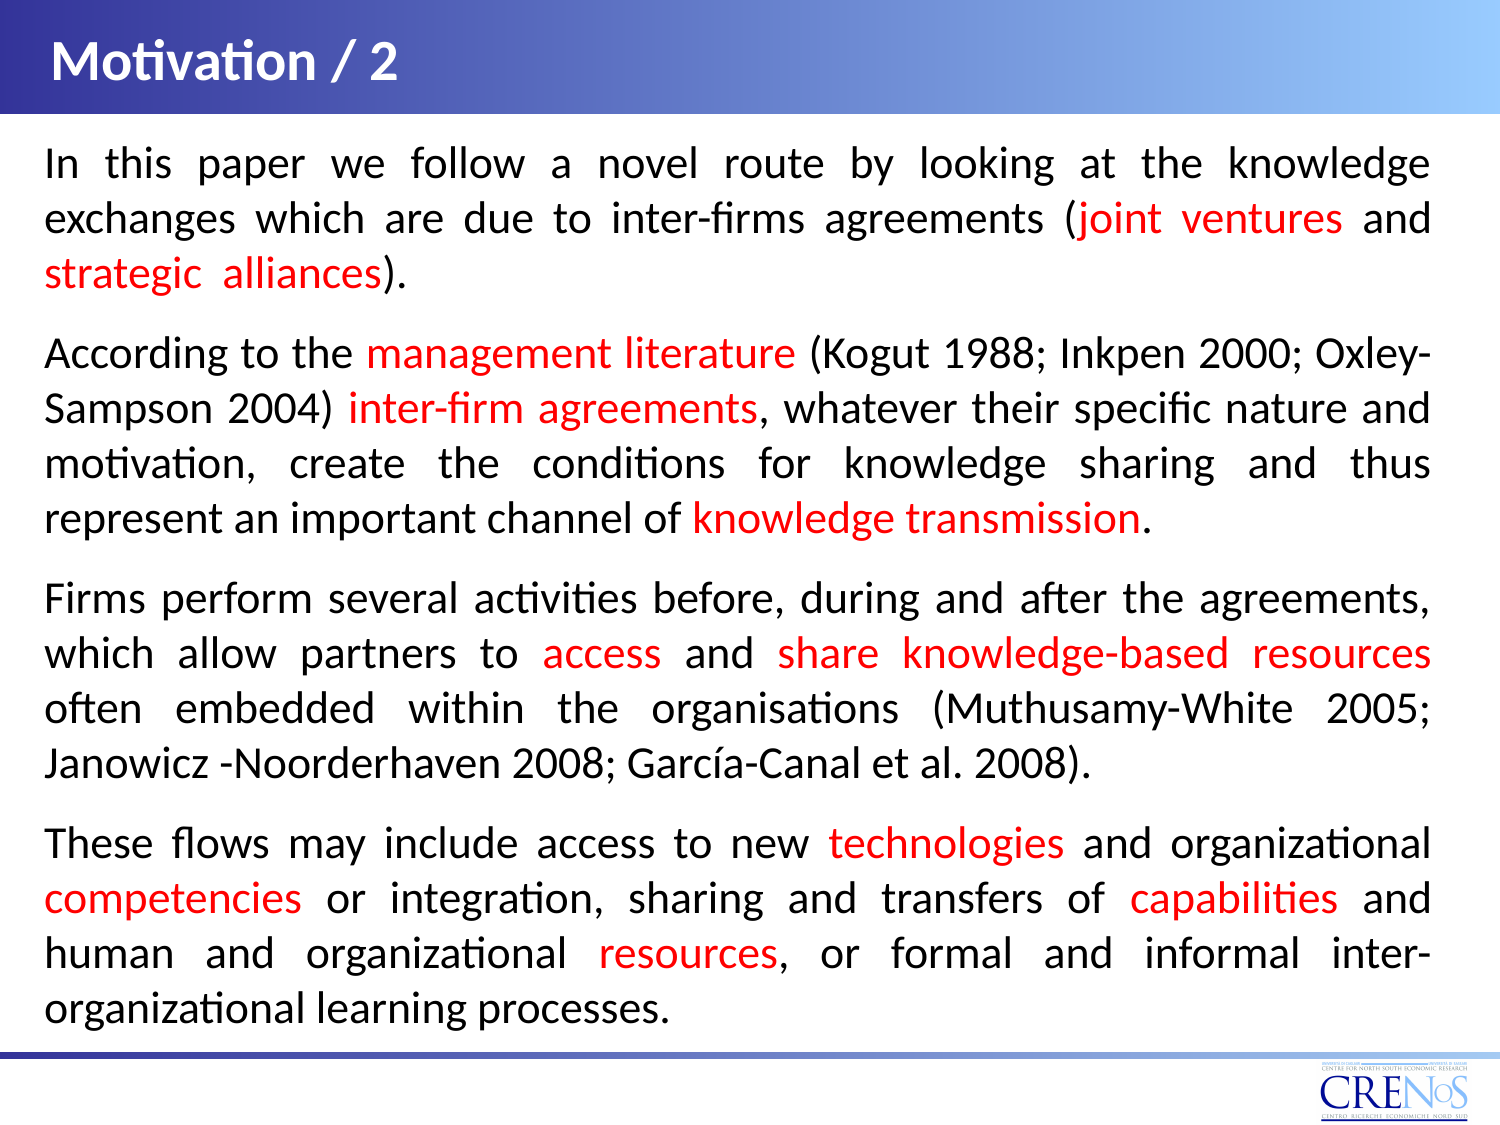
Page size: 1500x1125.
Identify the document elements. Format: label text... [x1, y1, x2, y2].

text_box In this paper we follow a novel route by looking at the knowledge exchanges which are due to inter-firms agreements (joint ventures and strategic alliances). According to the management literature (Kogut 1988; Inkpen 2000; Oxley-Sampson 2004) inter-firm agreements, whatever their specific nature and motivation, create the conditions for knowledge sharing and thus represent an important channel of knowledge transmission. Firms perform several activities before, during and after the agreements, which allow partners to access and share knowledge-based resources often embedded within the organisations (Muthusamy-White 2005; Janowicz -Noorderhaven 2008; García-Canal et al. 2008). These flows may include access to new technologies and organizational competencies or integration, sharing and transfers of capabilities and human and organizational resources, or formal and informal inter-organizational learning processes. [29, 125, 1447, 1040]
title Motivation / 2 [35, 14, 1483, 102]
picture [1316, 1059, 1472, 1125]
